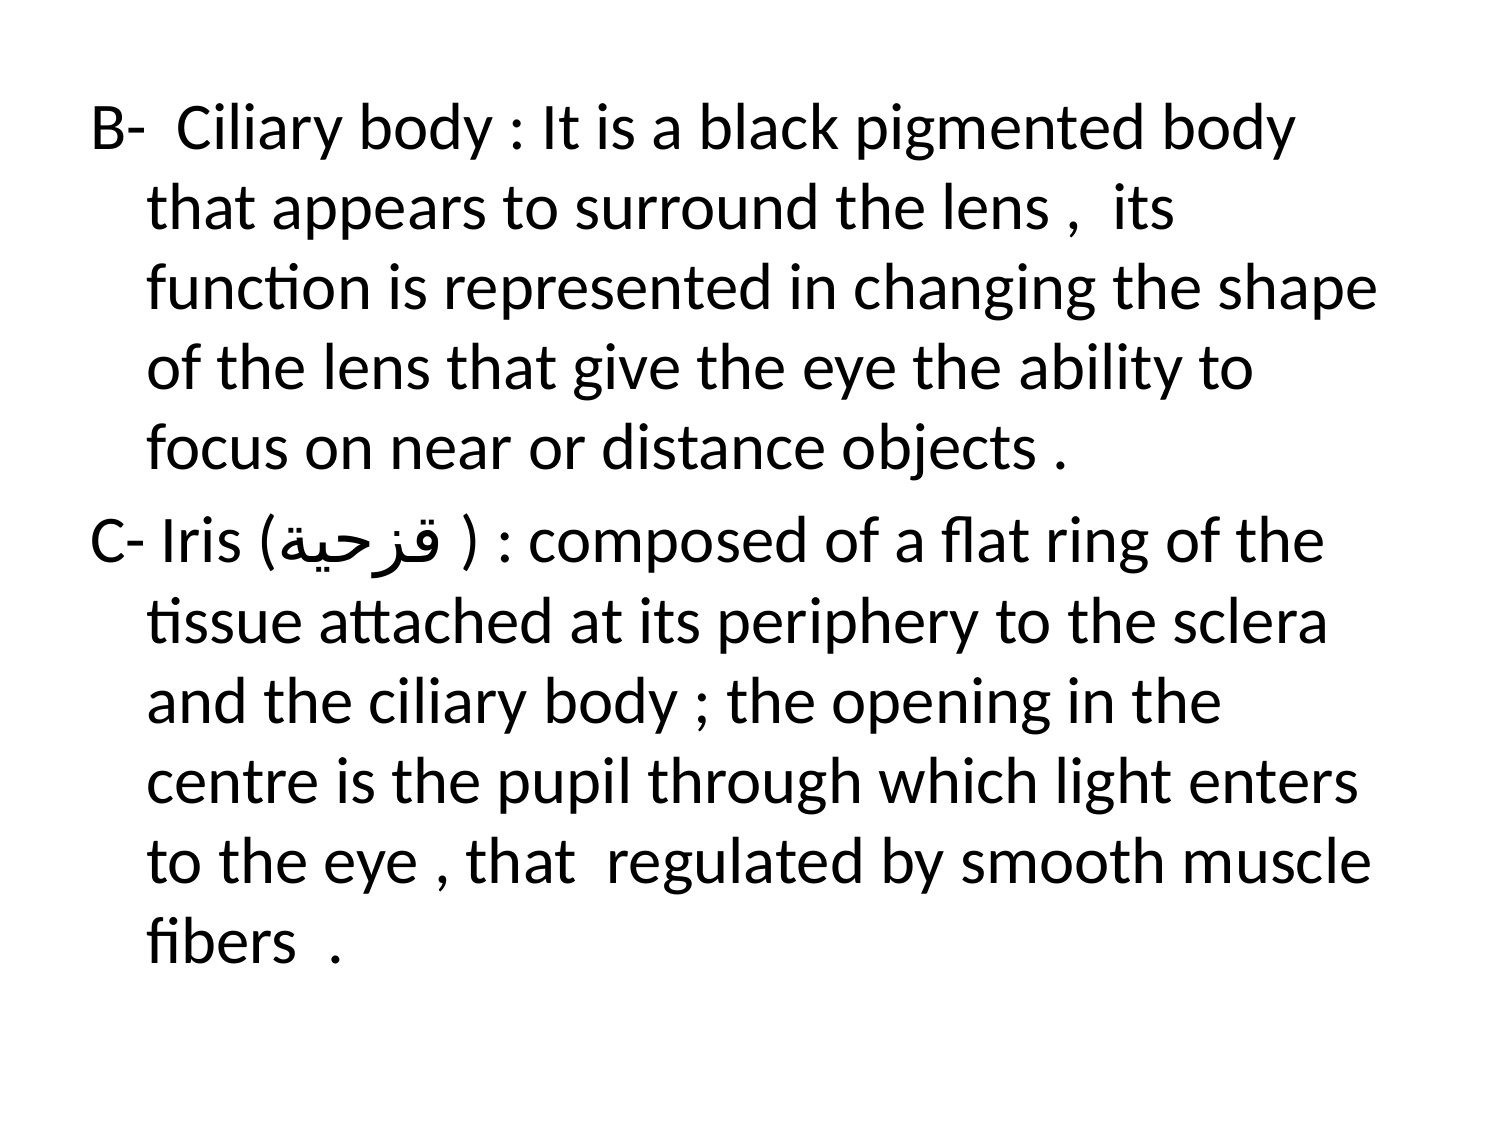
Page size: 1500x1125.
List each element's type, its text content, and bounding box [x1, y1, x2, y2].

list B- Ciliary body : It is a black pigmented body that appears to surround the lens , its function is represented in changing the shape of the lens that give the eye the ability to focus on near or distance objects . C- Iris (قزحية ) : composed of a flat ring of the tissue attached at its periphery to the sclera and the ciliary body ; the opening in the centre is the pupil through which light enters to the eye , that regulated by smooth muscle fibers . [75, 75, 1425, 1005]
